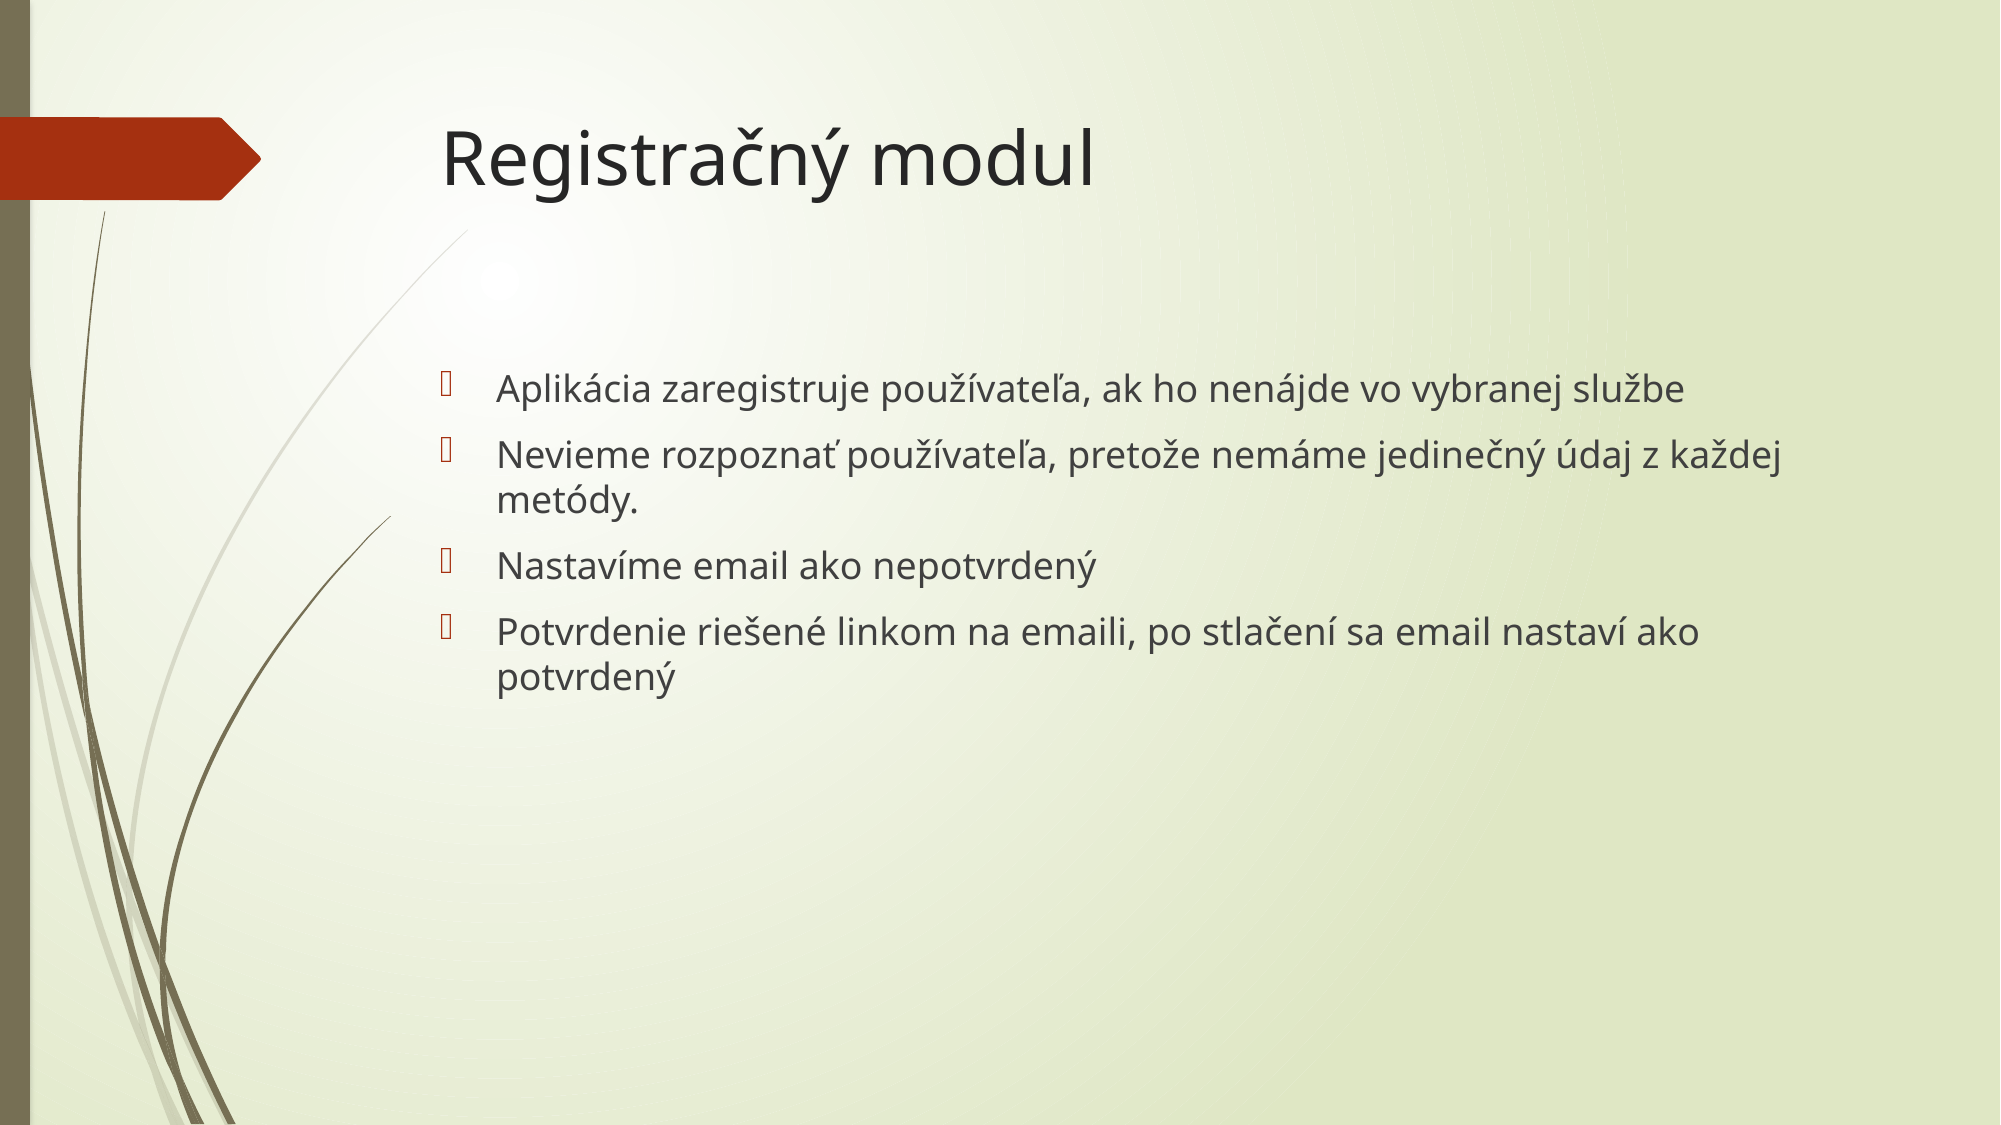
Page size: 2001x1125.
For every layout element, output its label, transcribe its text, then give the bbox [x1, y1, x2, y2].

title Registračný modul [425, 102, 1888, 313]
list Aplikácia zaregistruje používateľa, ak ho nenájde vo vybranej službe Nevieme rozpoznať používateľa, pretože nemáme jedinečný údaj z každej metódy. Nastavíme email ako nepotvrdený Potvrdenie riešené linkom na emaili, po stlačení sa email nastaví ako potvrdený [424, 357, 1888, 978]
